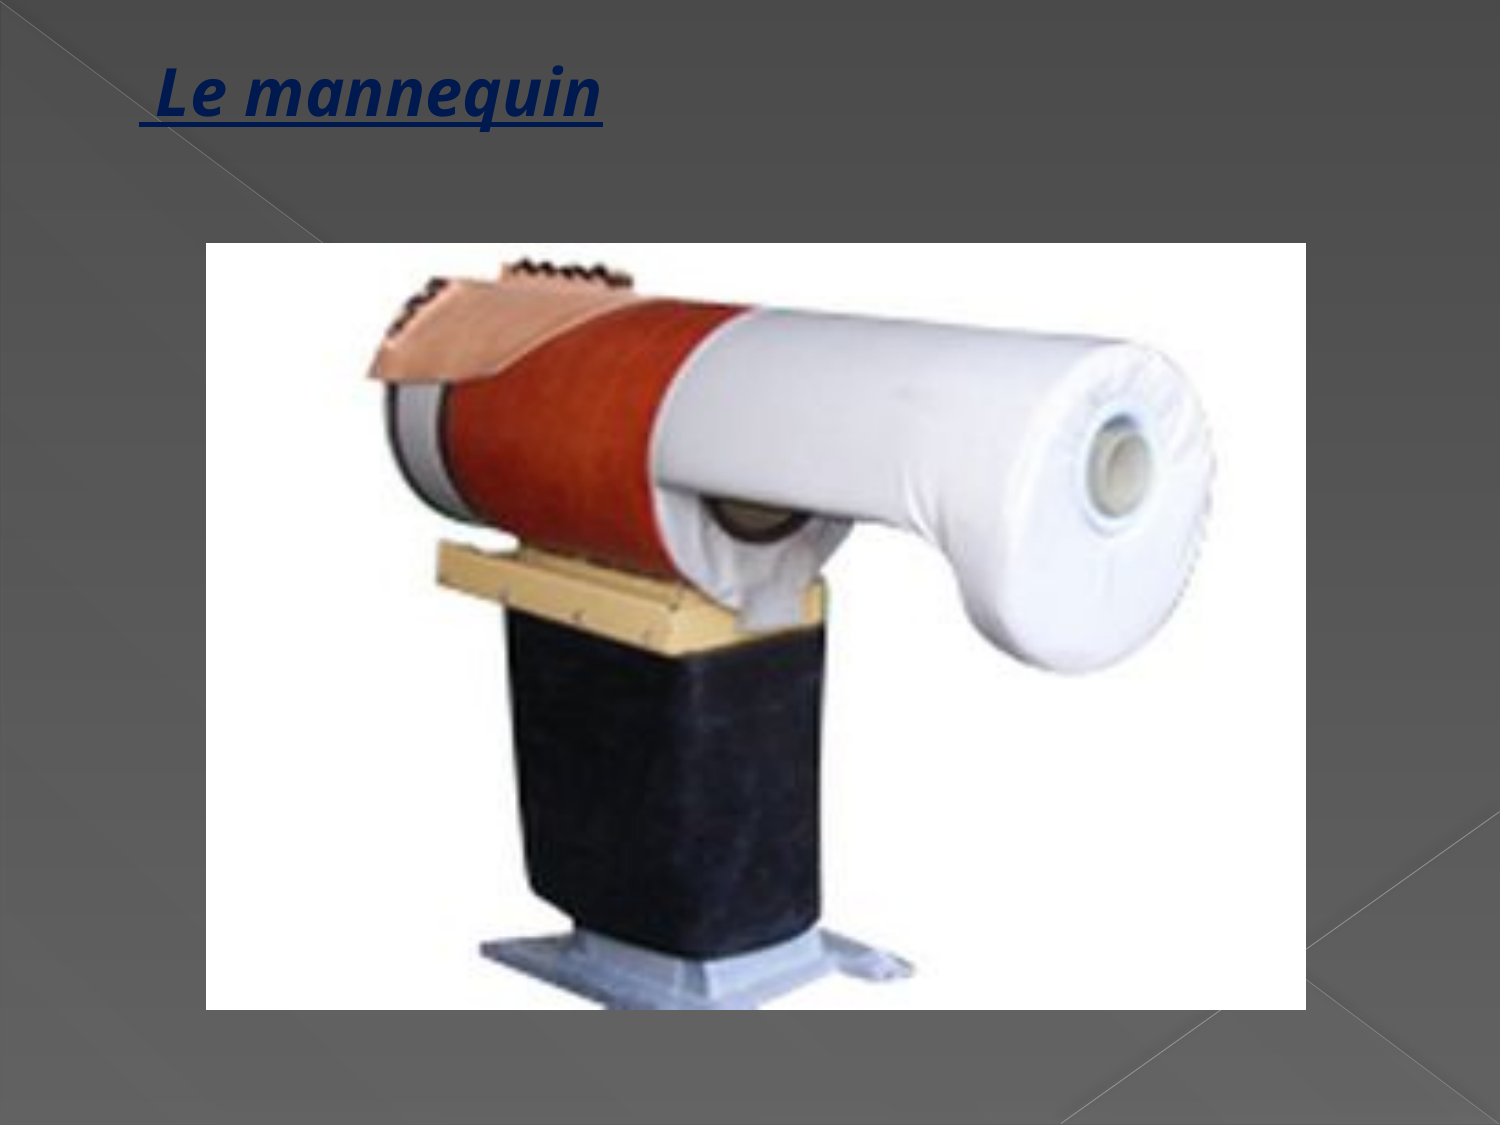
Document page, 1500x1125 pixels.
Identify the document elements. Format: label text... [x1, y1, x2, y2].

text_box Le mannequin [123, 42, 1400, 138]
picture [206, 243, 1306, 1010]
